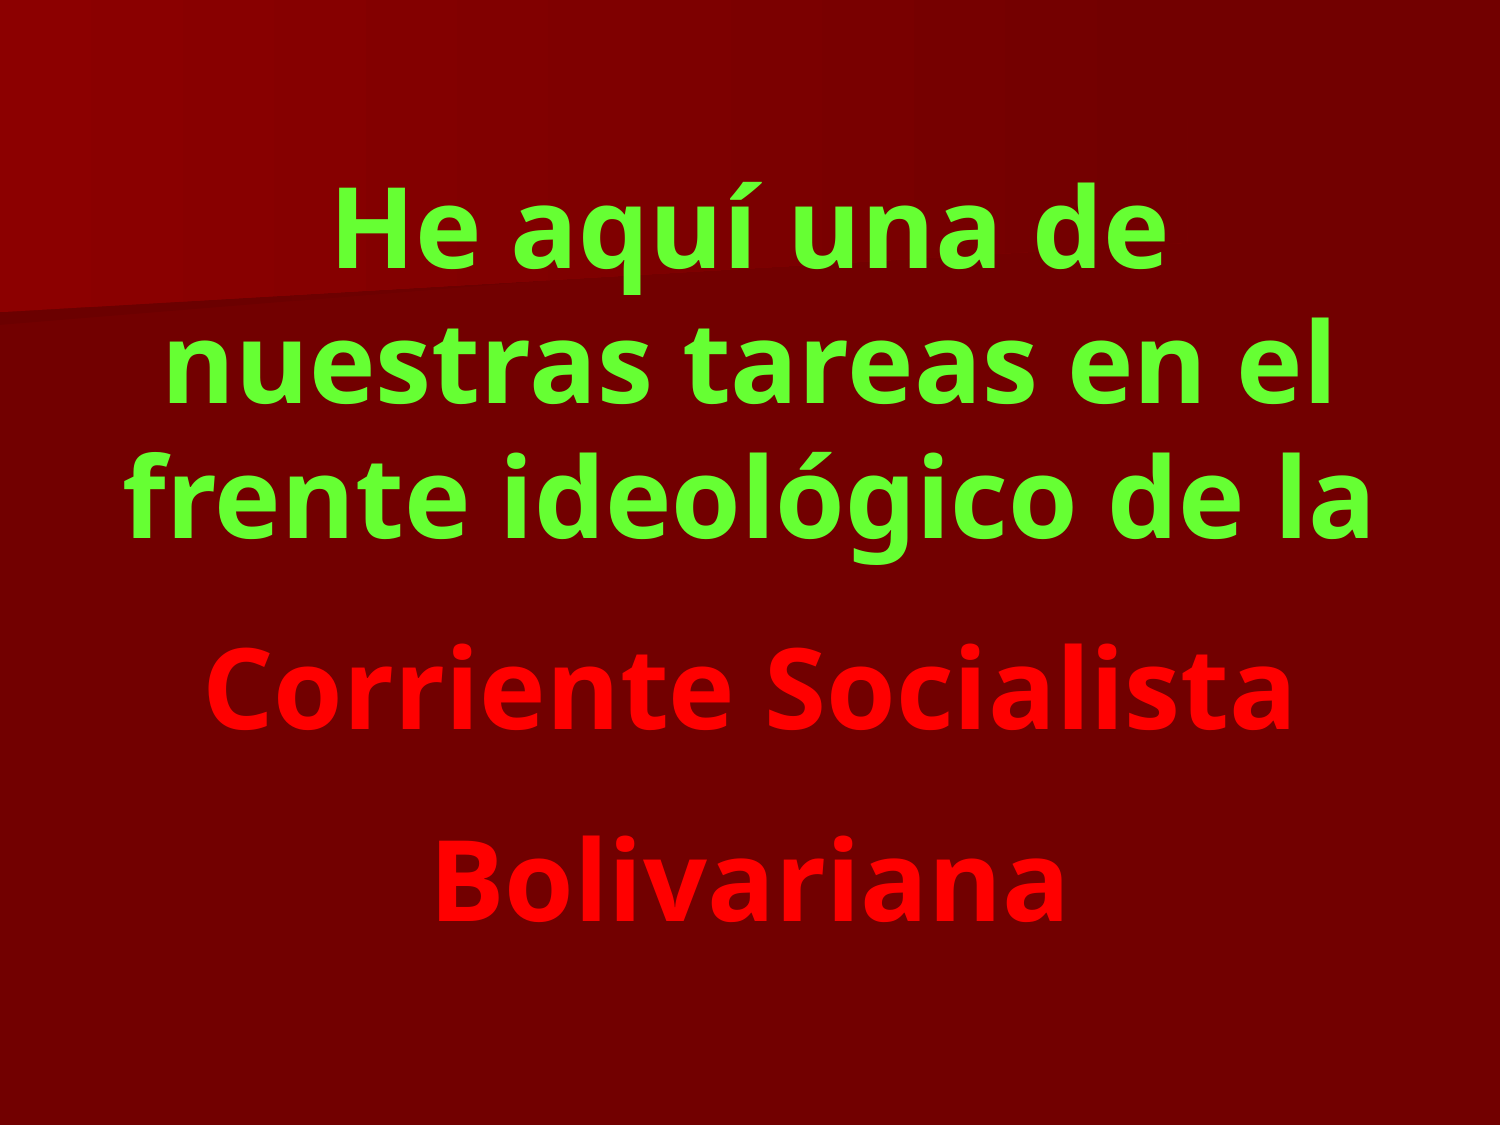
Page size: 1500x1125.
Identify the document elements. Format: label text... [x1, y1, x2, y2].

text_box He aquí una de nuestras tareas en el frente ideológico de la Corriente Socialista Bolivariana [88, 148, 1412, 952]
